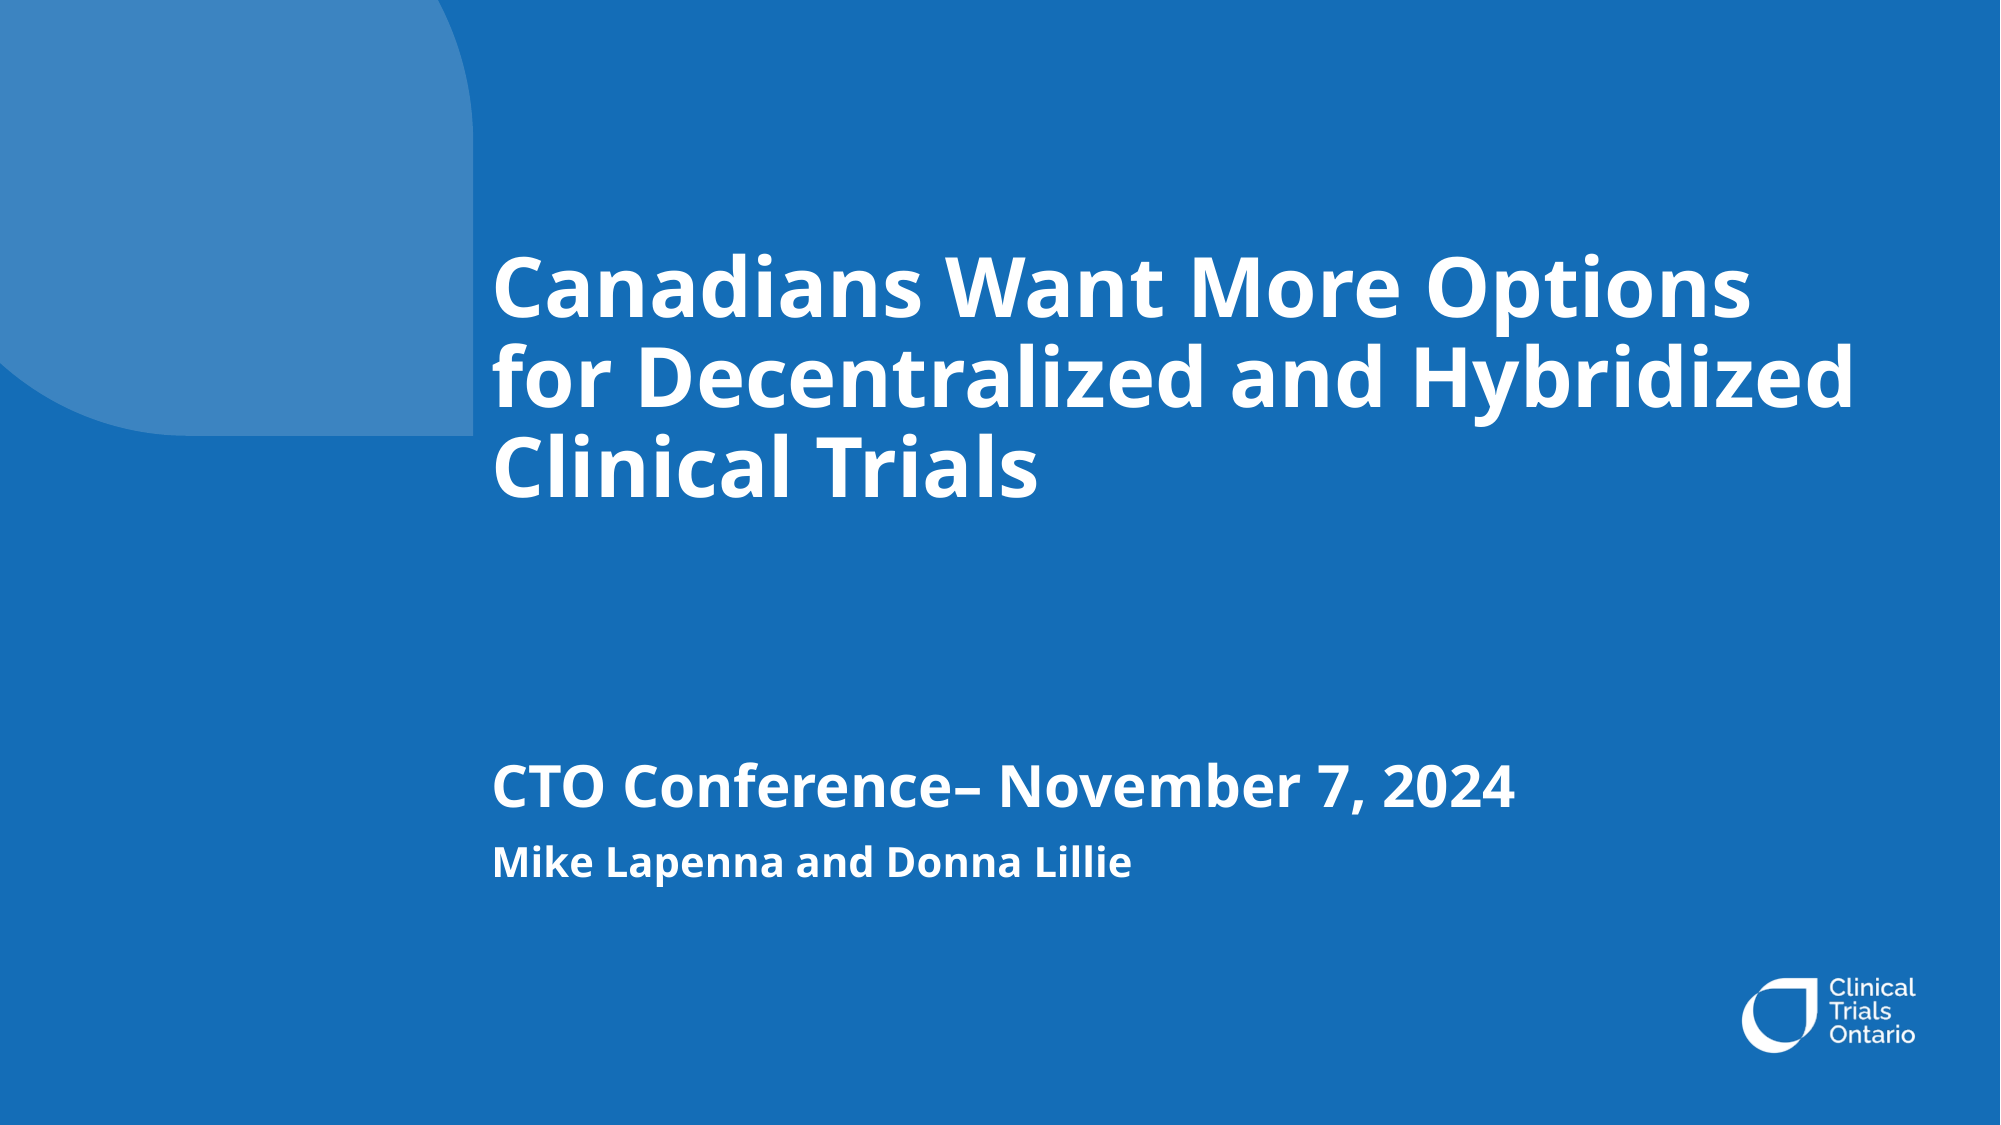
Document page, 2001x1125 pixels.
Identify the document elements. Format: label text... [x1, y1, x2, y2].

picture [1738, 974, 1920, 1057]
list Canadians Want More Options for Decentralized and Hybridized Clinical Trials CTO Conference– November 7, 2024 Mike Lapenna and Donna Lillie [491, 245, 1869, 940]
